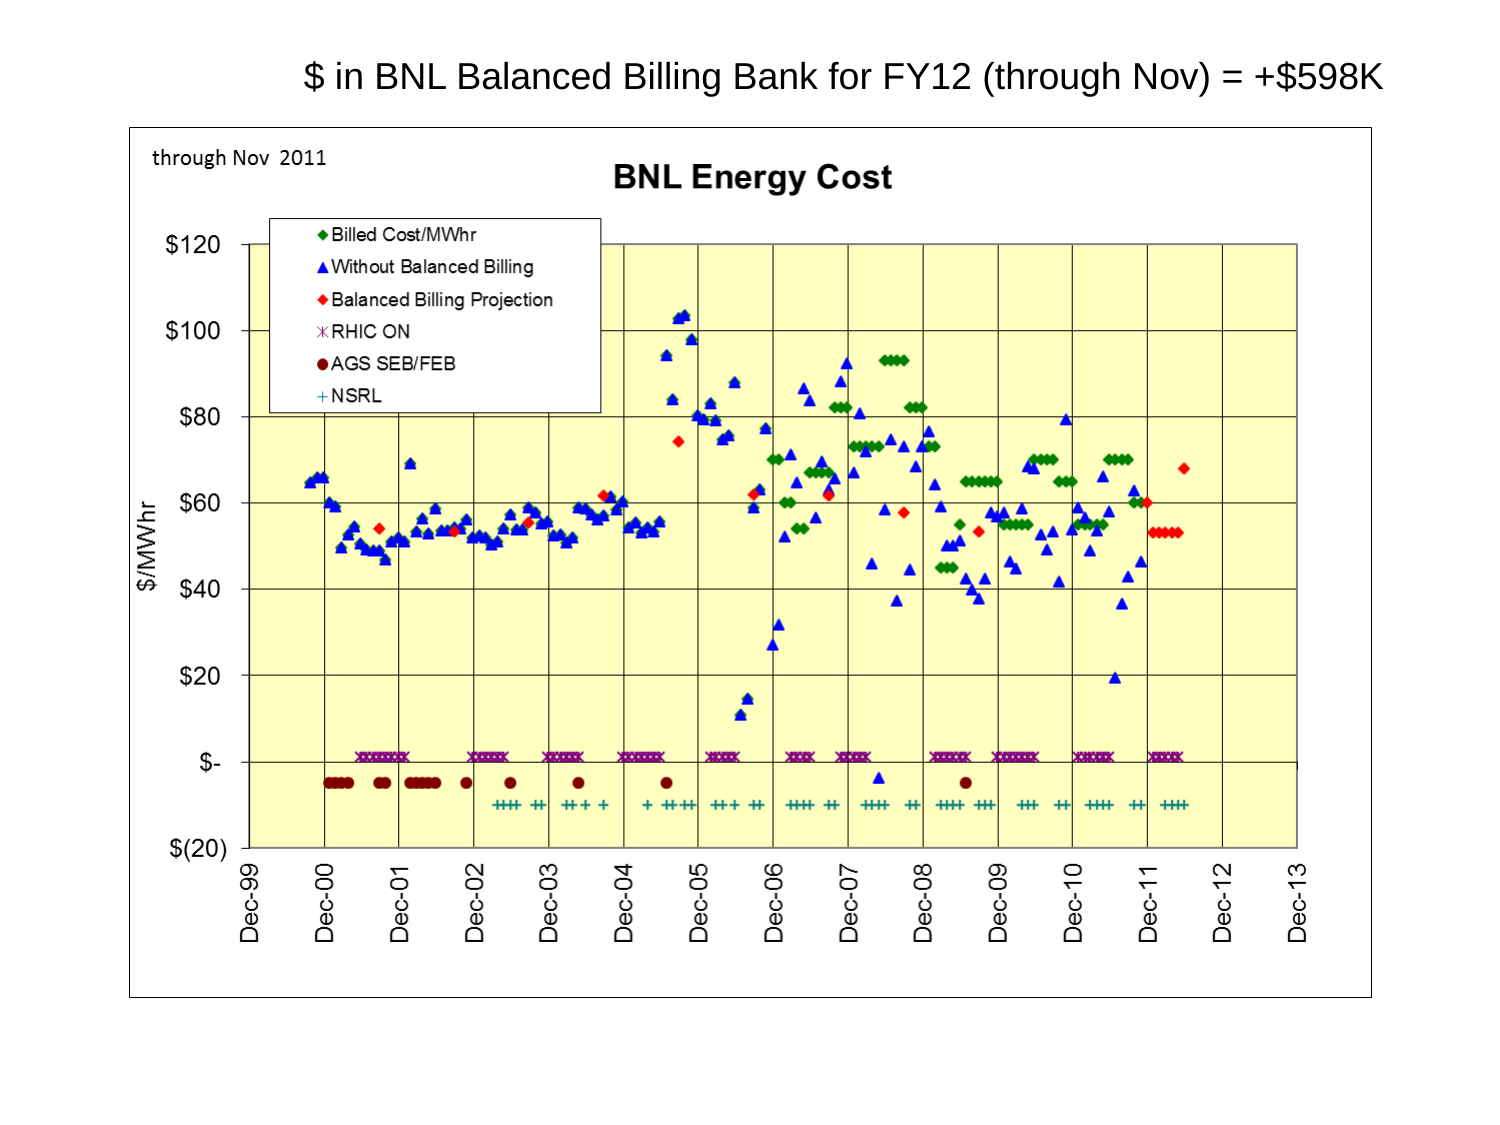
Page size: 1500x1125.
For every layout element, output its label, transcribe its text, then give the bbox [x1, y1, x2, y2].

picture [128, 127, 1372, 998]
text_box $ in BNL Balanced Billing Bank for FY12 (through Nov) = +$598K [289, 44, 1400, 105]
